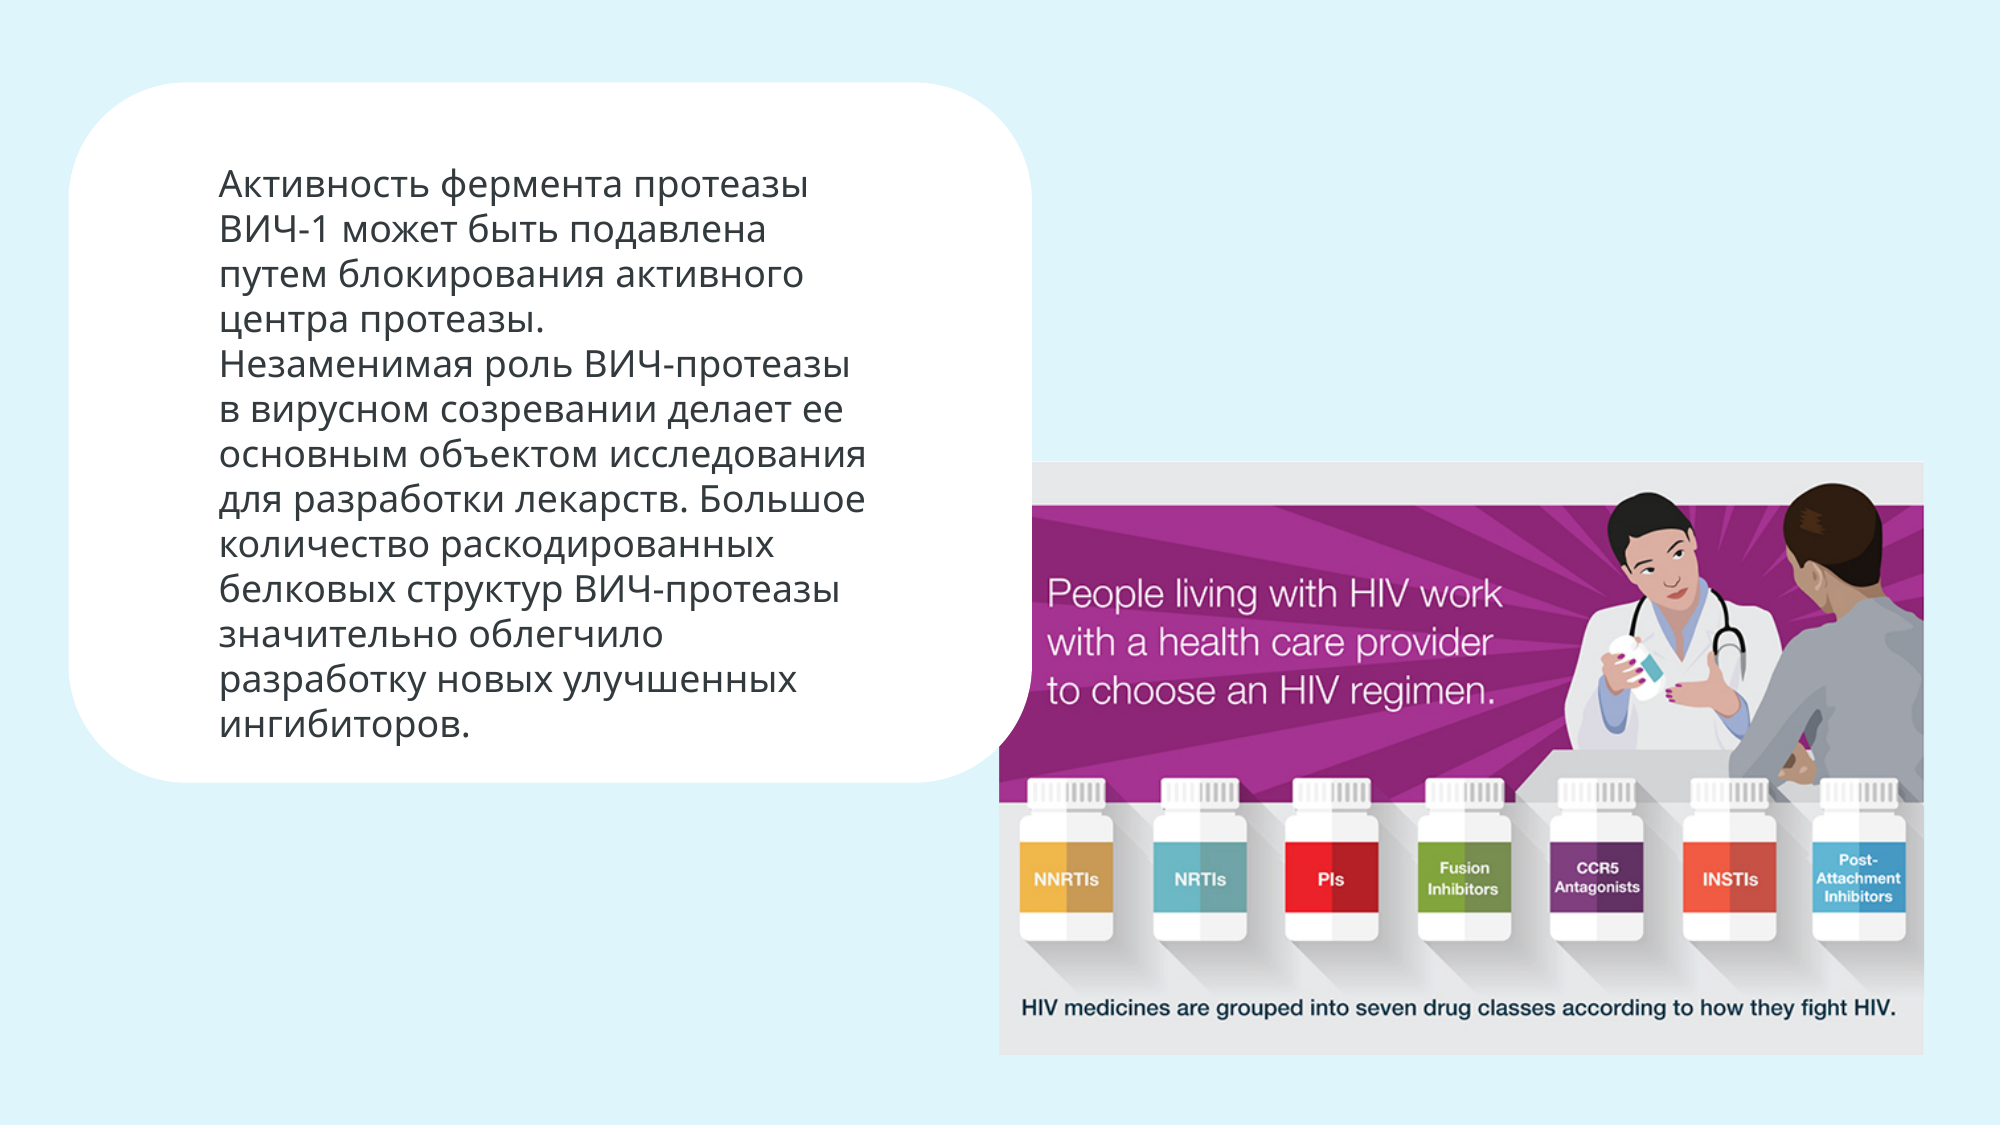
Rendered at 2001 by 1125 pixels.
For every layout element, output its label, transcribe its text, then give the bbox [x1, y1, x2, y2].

picture [998, 461, 1925, 1055]
text_box [68, 82, 1032, 783]
text_box Активность фермента протеазы ВИЧ-1 может быть подавлена путем блокирования активного центра протеазы. Незаменимая роль ВИЧ-протеазы в вирусном созревании делает ее основным объектом исследования для разработки лекарств. Большое количество раскодированных белковых структур ВИЧ-протеазы значительно облегчило разработку новых улучшенных ингибиторов. [203, 152, 897, 753]
